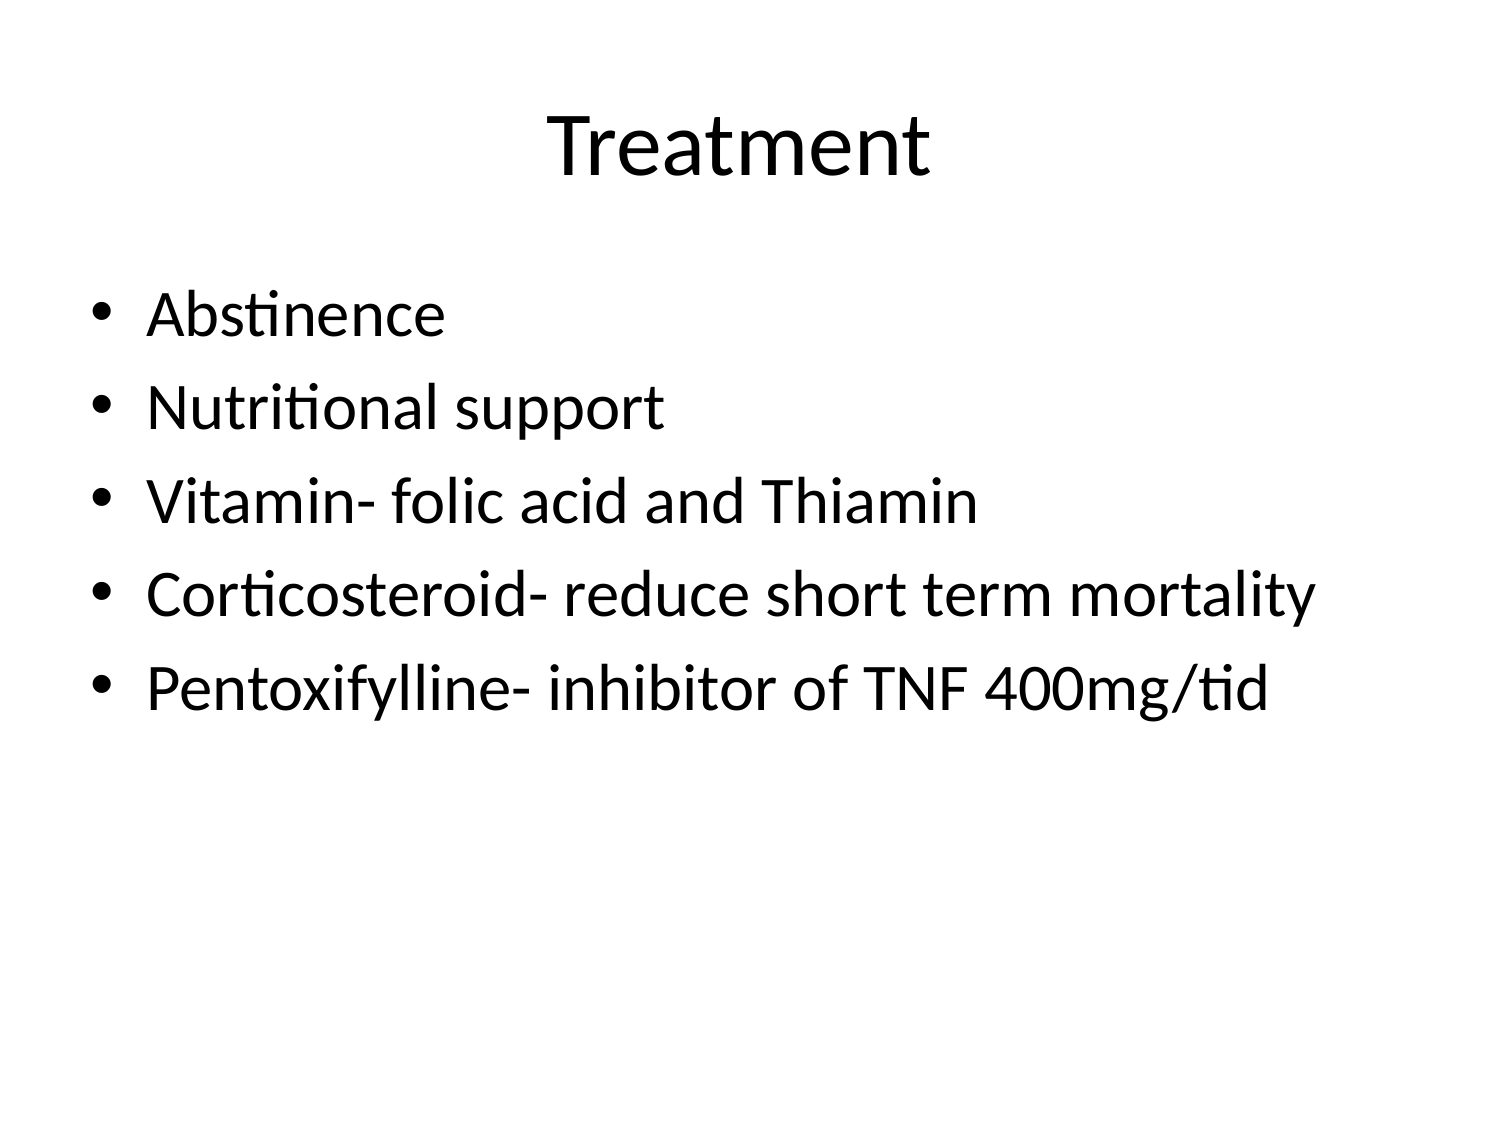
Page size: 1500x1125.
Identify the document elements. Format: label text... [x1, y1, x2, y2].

list Abstinence Nutritional support Vitamin- folic acid and Thiamin Corticosteroid- reduce short term mortality Pentoxifylline- inhibitor of TNF 400mg/tid [75, 262, 1425, 1005]
title Treatment [75, 45, 1425, 233]
